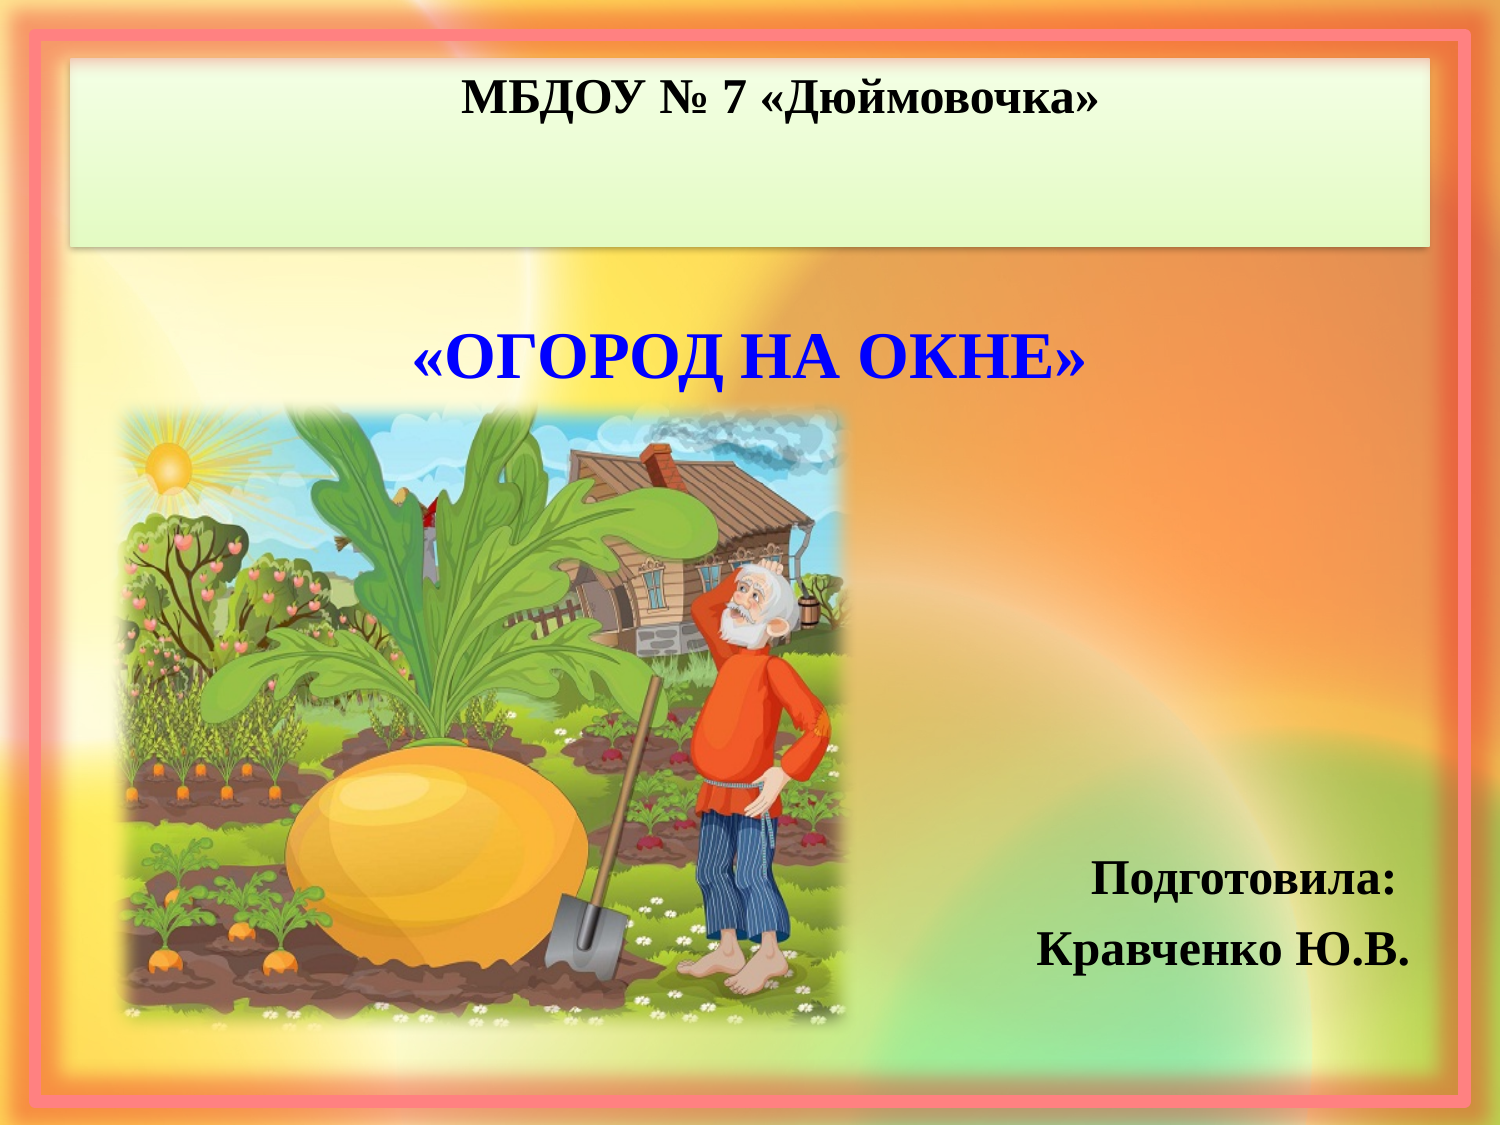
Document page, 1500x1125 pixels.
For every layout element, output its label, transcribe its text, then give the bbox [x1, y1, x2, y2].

title МБДОУ № 7 «Дюймовочка» [105, 0, 1456, 188]
list «ОГОРОД НА ОКНЕ» Подготовила: Кравченко Ю.В. [75, 210, 1425, 1102]
picture [108, 396, 857, 1036]
